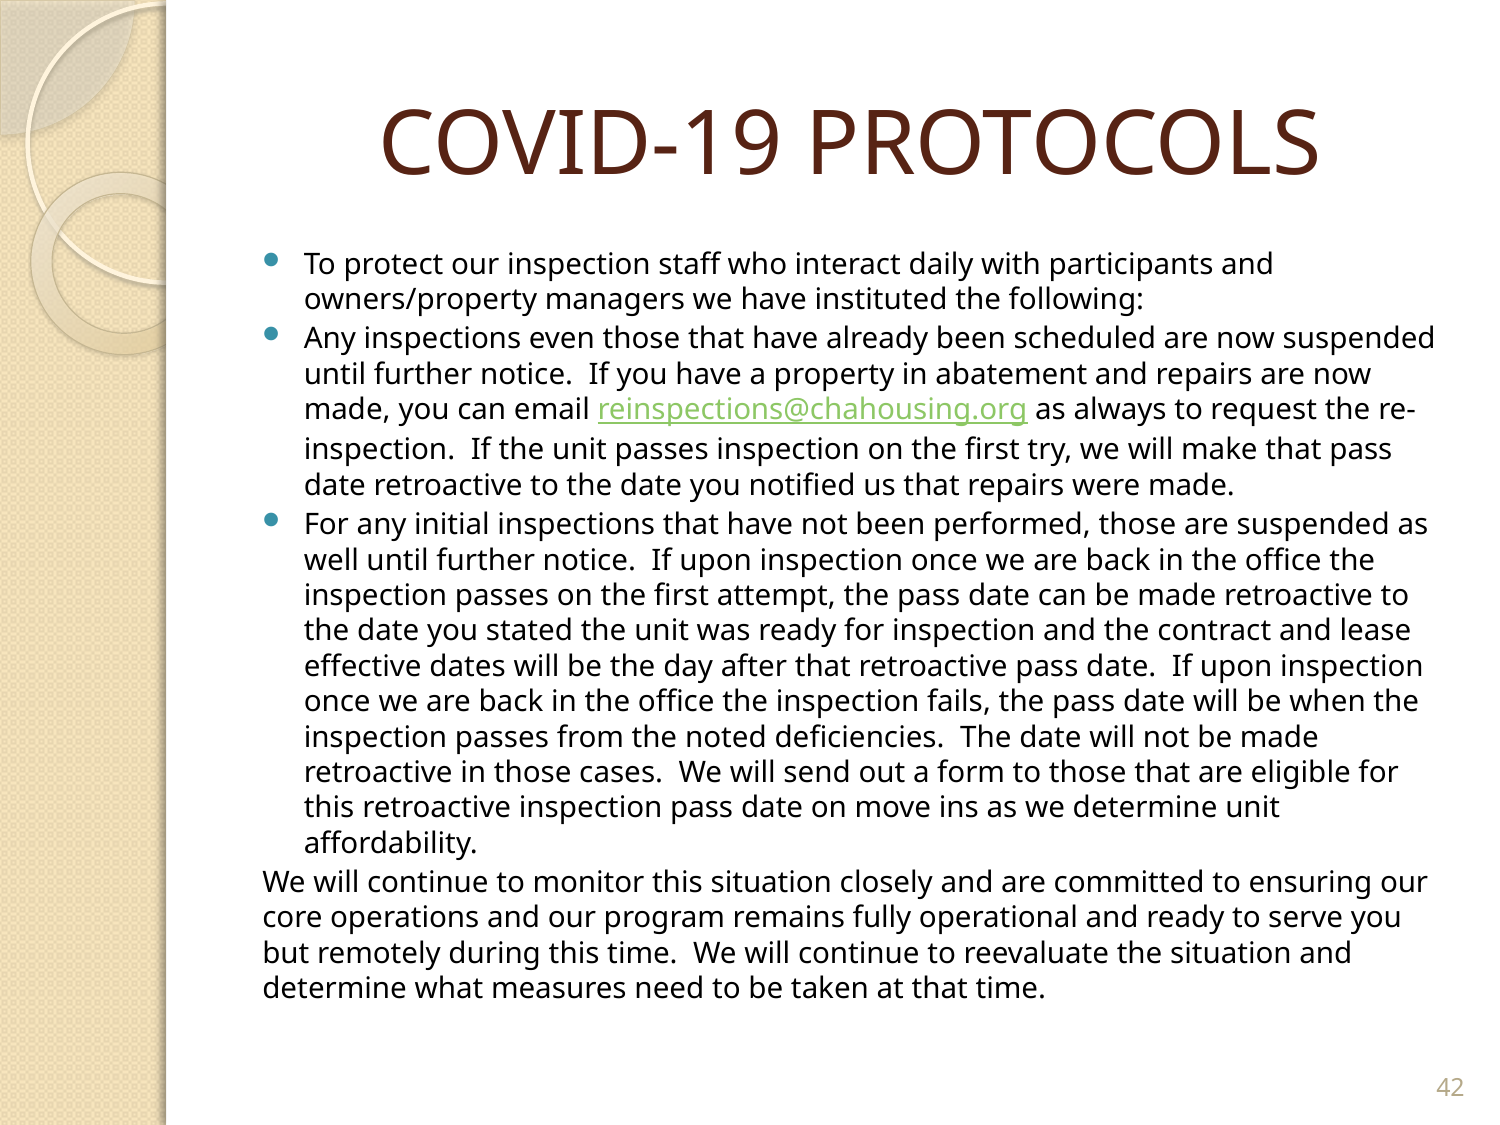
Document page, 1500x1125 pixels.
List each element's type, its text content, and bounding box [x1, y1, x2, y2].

list To protect our inspection staff who interact daily with participants and owners/property managers we have instituted the following: Any inspections even those that have already been scheduled are now suspended until further notice. If you have a property in abatement and repairs are now made, you can email reinspections@chahousing.org as always to request the re-inspection. If the unit passes inspection on the first try, we will make that pass date retroactive to the date you notified us that repairs were made. For any initial inspections that have not been performed, those are suspended as well until further notice. If upon inspection once we are back in the office the inspection passes on the first attempt, the pass date can be made retroactive to the date you stated the unit was ready for inspection and the contract and lease effective dates will be the day after that retroactive pass date. If upon inspection once we are back in the office the inspection fails, the pass date will be when the inspection passes from the noted deficiencies. The date will not be made retroactive in those cases. We will send out a form to those that are eligible for this retroactive inspection pass date on move ins as we determine unit affordability. We will continue to monitor this situation closely and are committed to ensuring our core operations and our program remains fully operational and ready to serve you but remotely during this time. We will continue to reevaluate the situation and determine what measures need to be taken at that time. [235, 237, 1466, 1025]
slide_number 42 [1413, 1034, 1488, 1113]
title COVID-19 PROTOCOLS [235, 45, 1466, 233]
